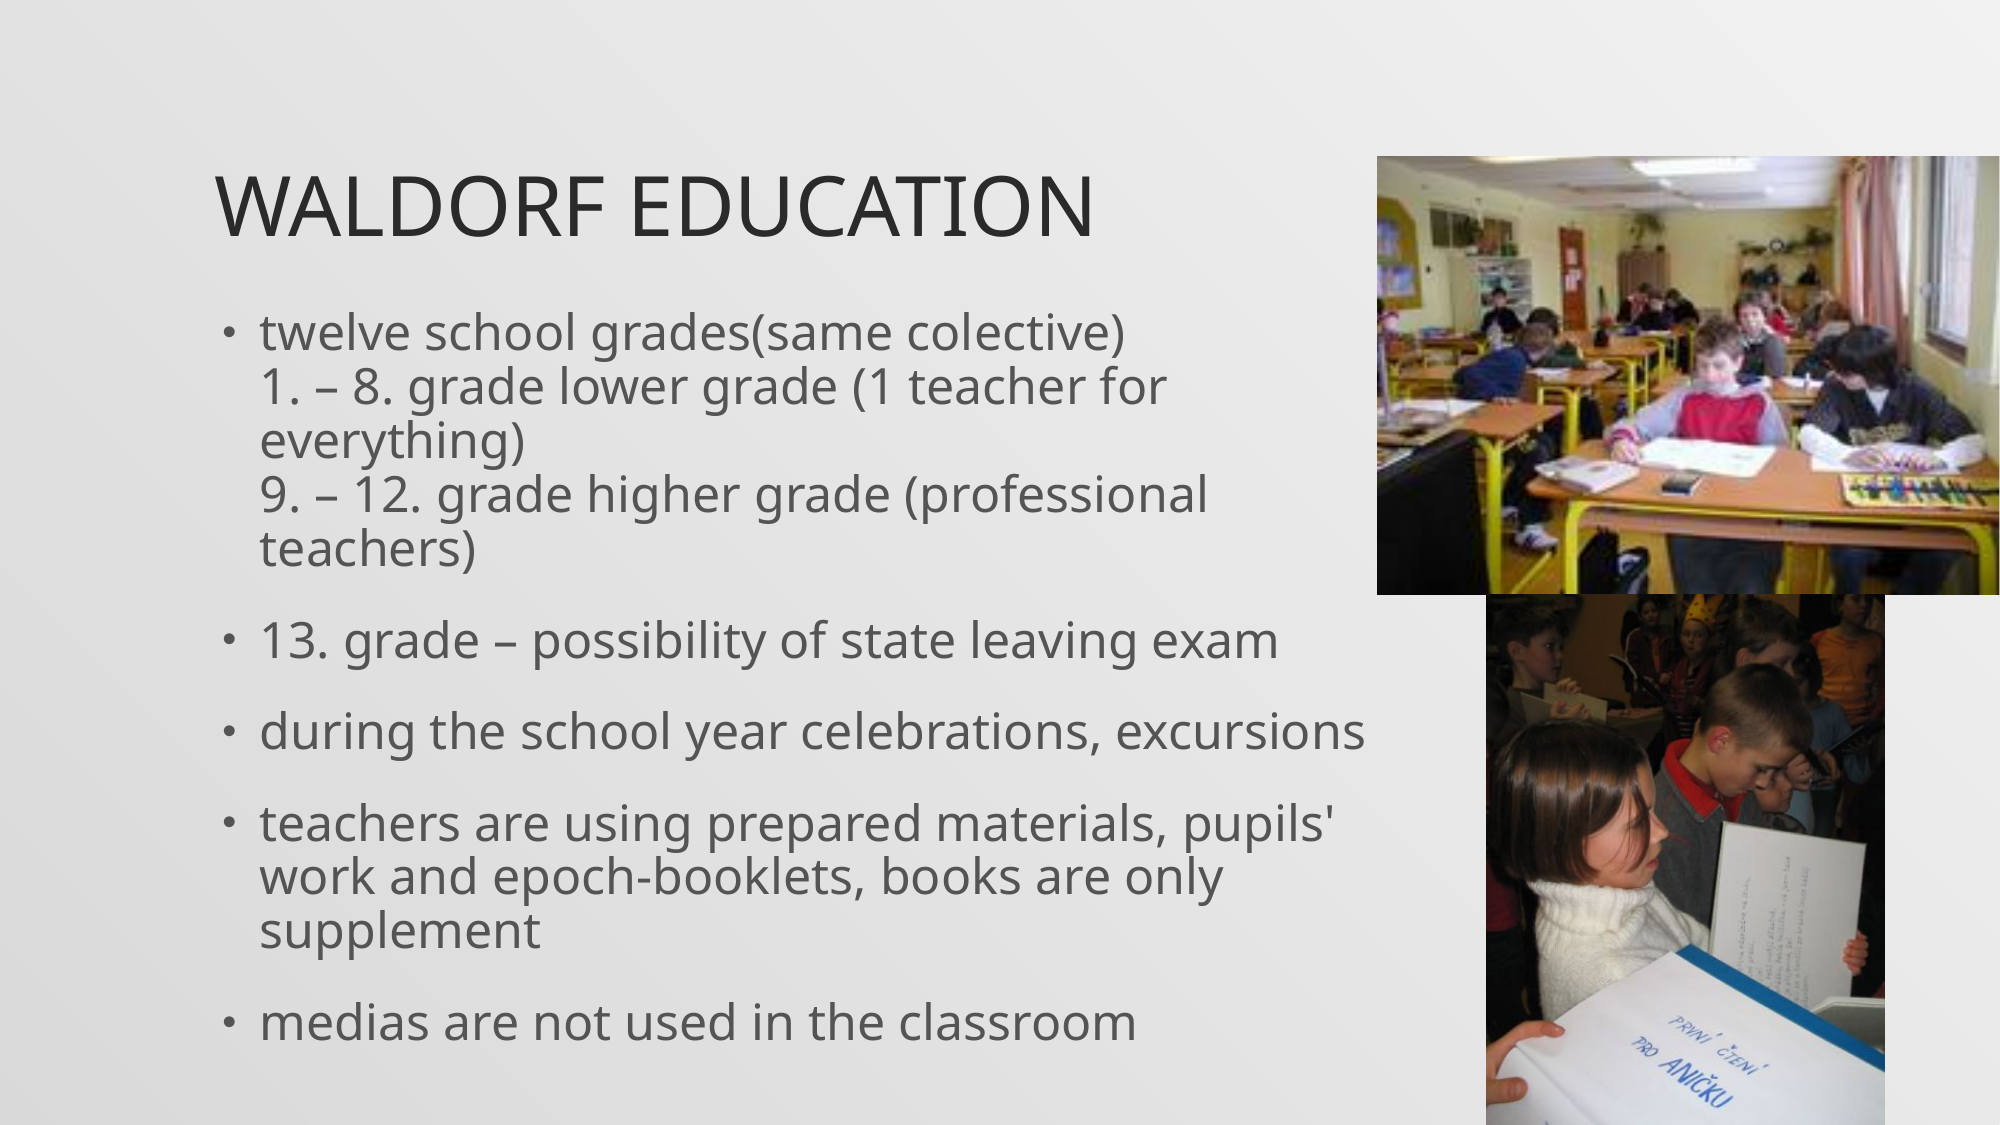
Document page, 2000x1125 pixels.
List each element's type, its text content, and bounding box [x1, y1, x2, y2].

picture [1377, 156, 2000, 1125]
title Waldorf education [199, 45, 1800, 263]
list twelve school grades(same colective) 1. – 8. grade lower grade (1 teacher for everything) 9. – 12. grade higher grade (professional teachers) 13. grade – possibility of state leaving exam during the school year celebrations, excursions teachers are using prepared materials, pupils' work and epoch-booklets, books are only supplement medias are not used in the classroom [199, 299, 1481, 1106]
